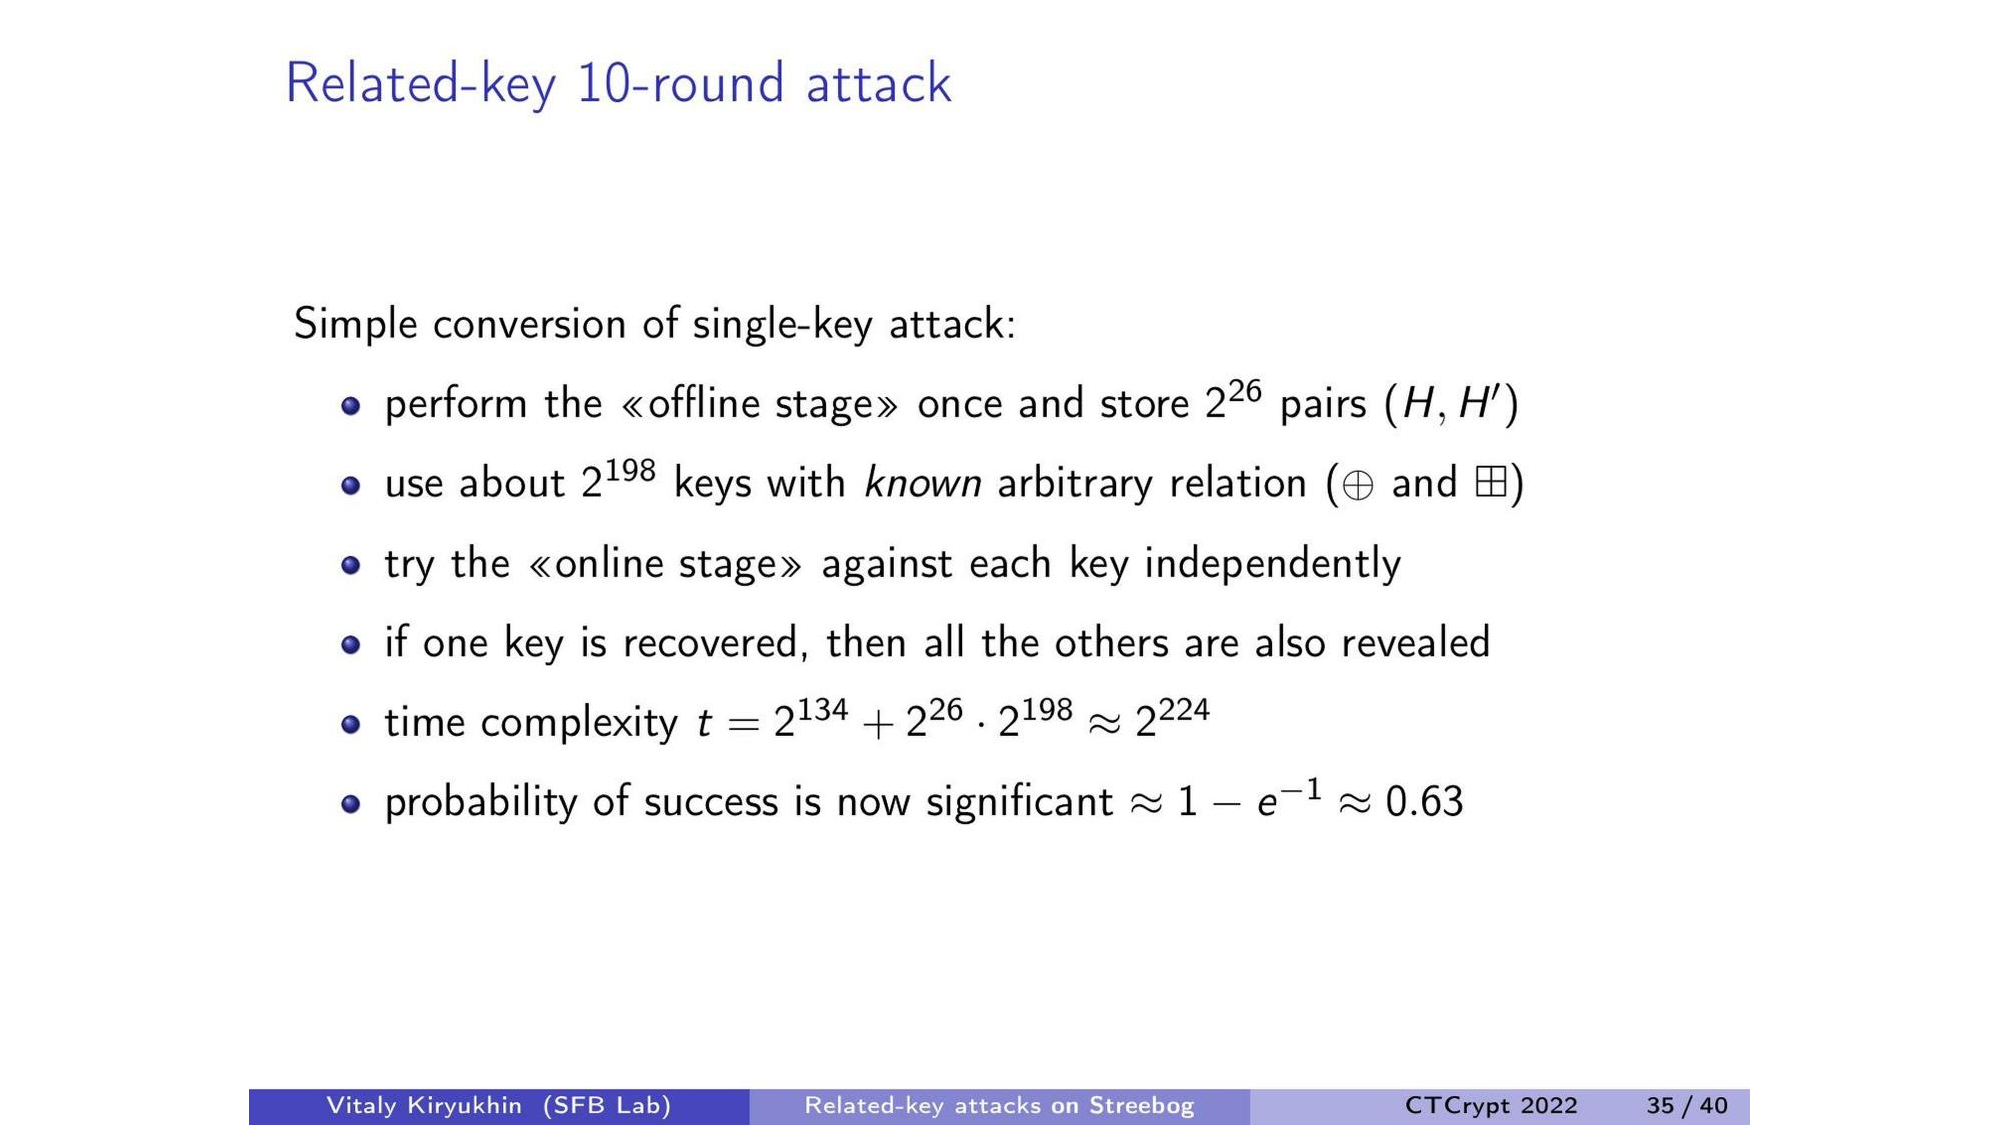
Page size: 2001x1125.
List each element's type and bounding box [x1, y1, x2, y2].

picture [249, 0, 1750, 1125]
